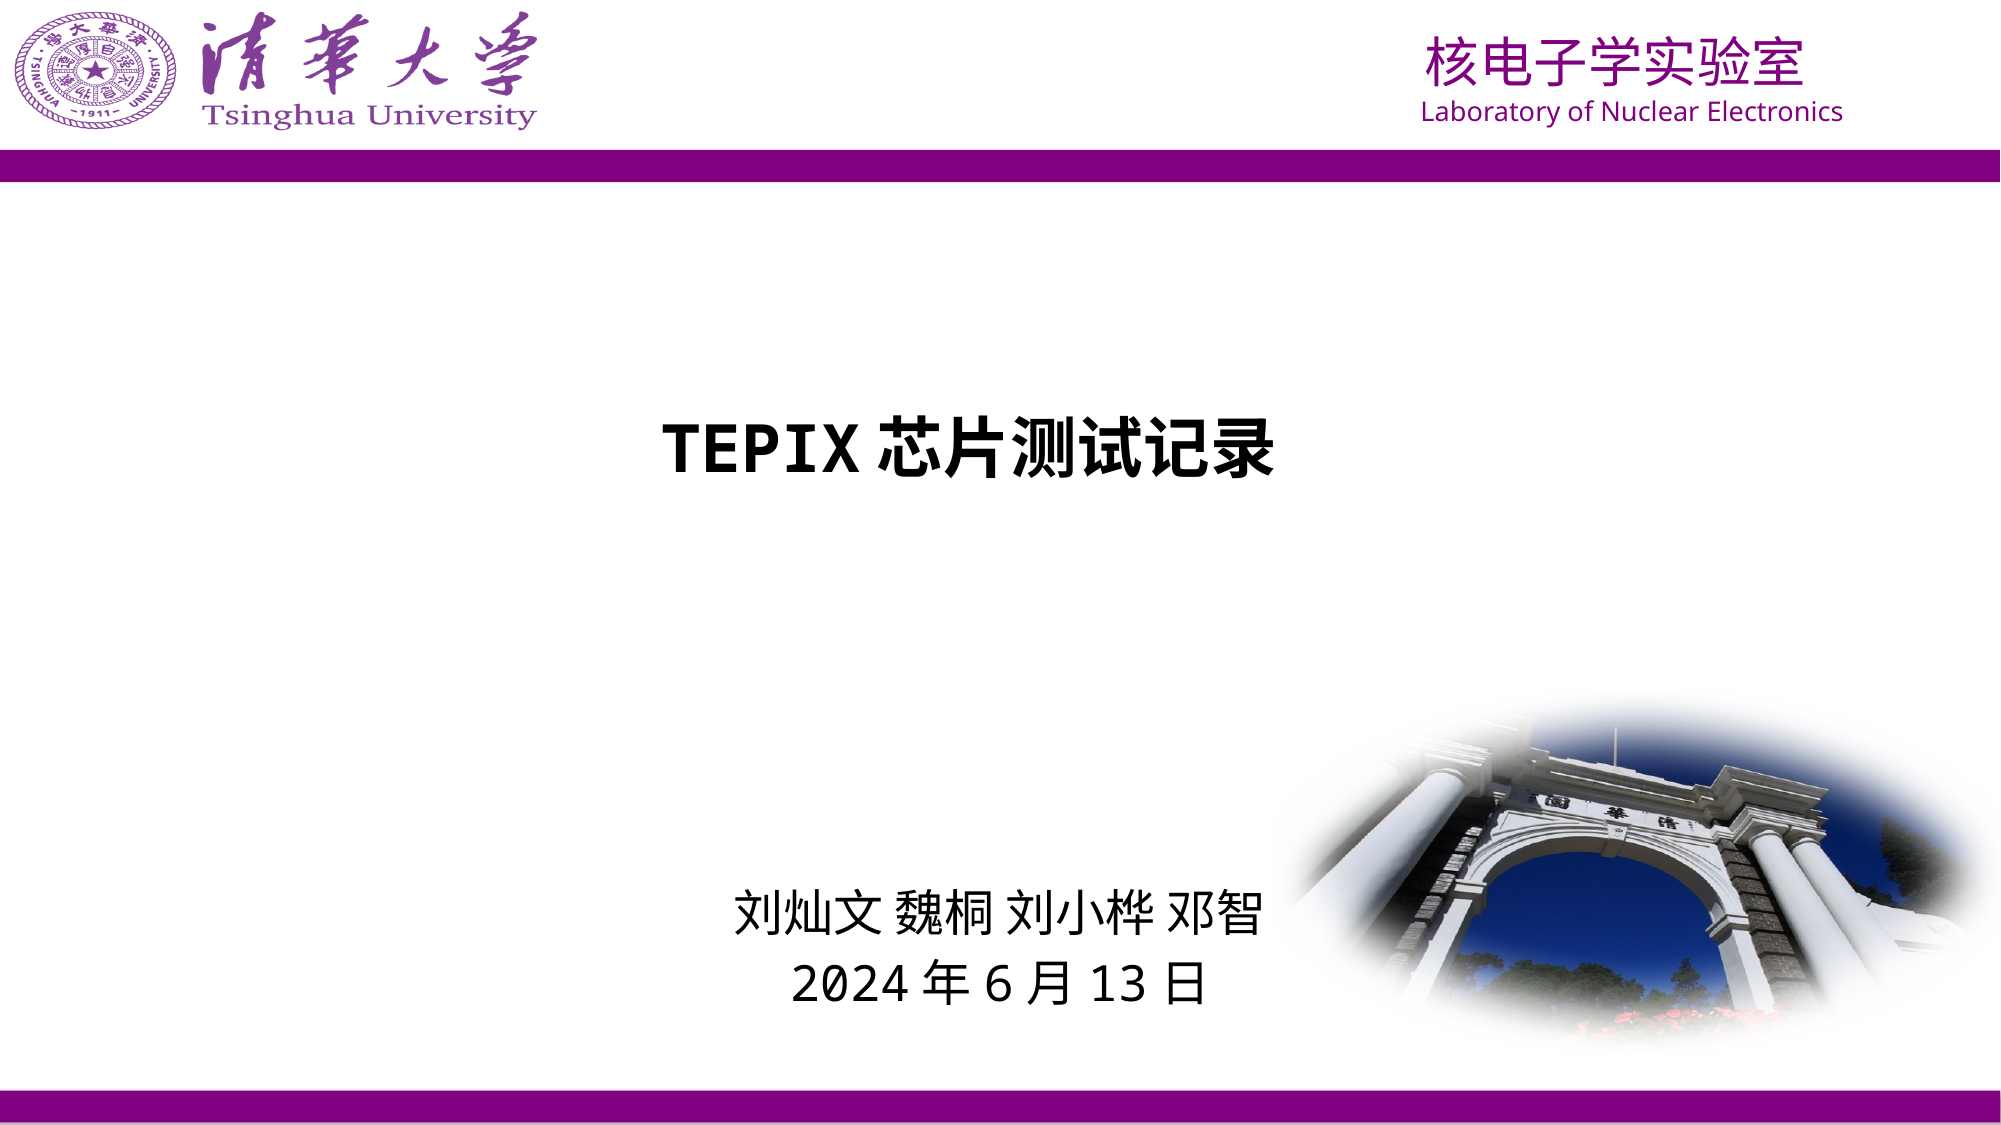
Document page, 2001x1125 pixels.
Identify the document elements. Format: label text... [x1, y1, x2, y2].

slide_number 4 [1362, 759, 1923, 984]
picture [9, 7, 547, 132]
picture [1377, 770, 1910, 972]
title TEPIX芯片测试记录 [251, 324, 1687, 567]
subtitle 刘灿文 魏桐 刘小桦 邓智 2024年6月13日 [540, 853, 1460, 1125]
